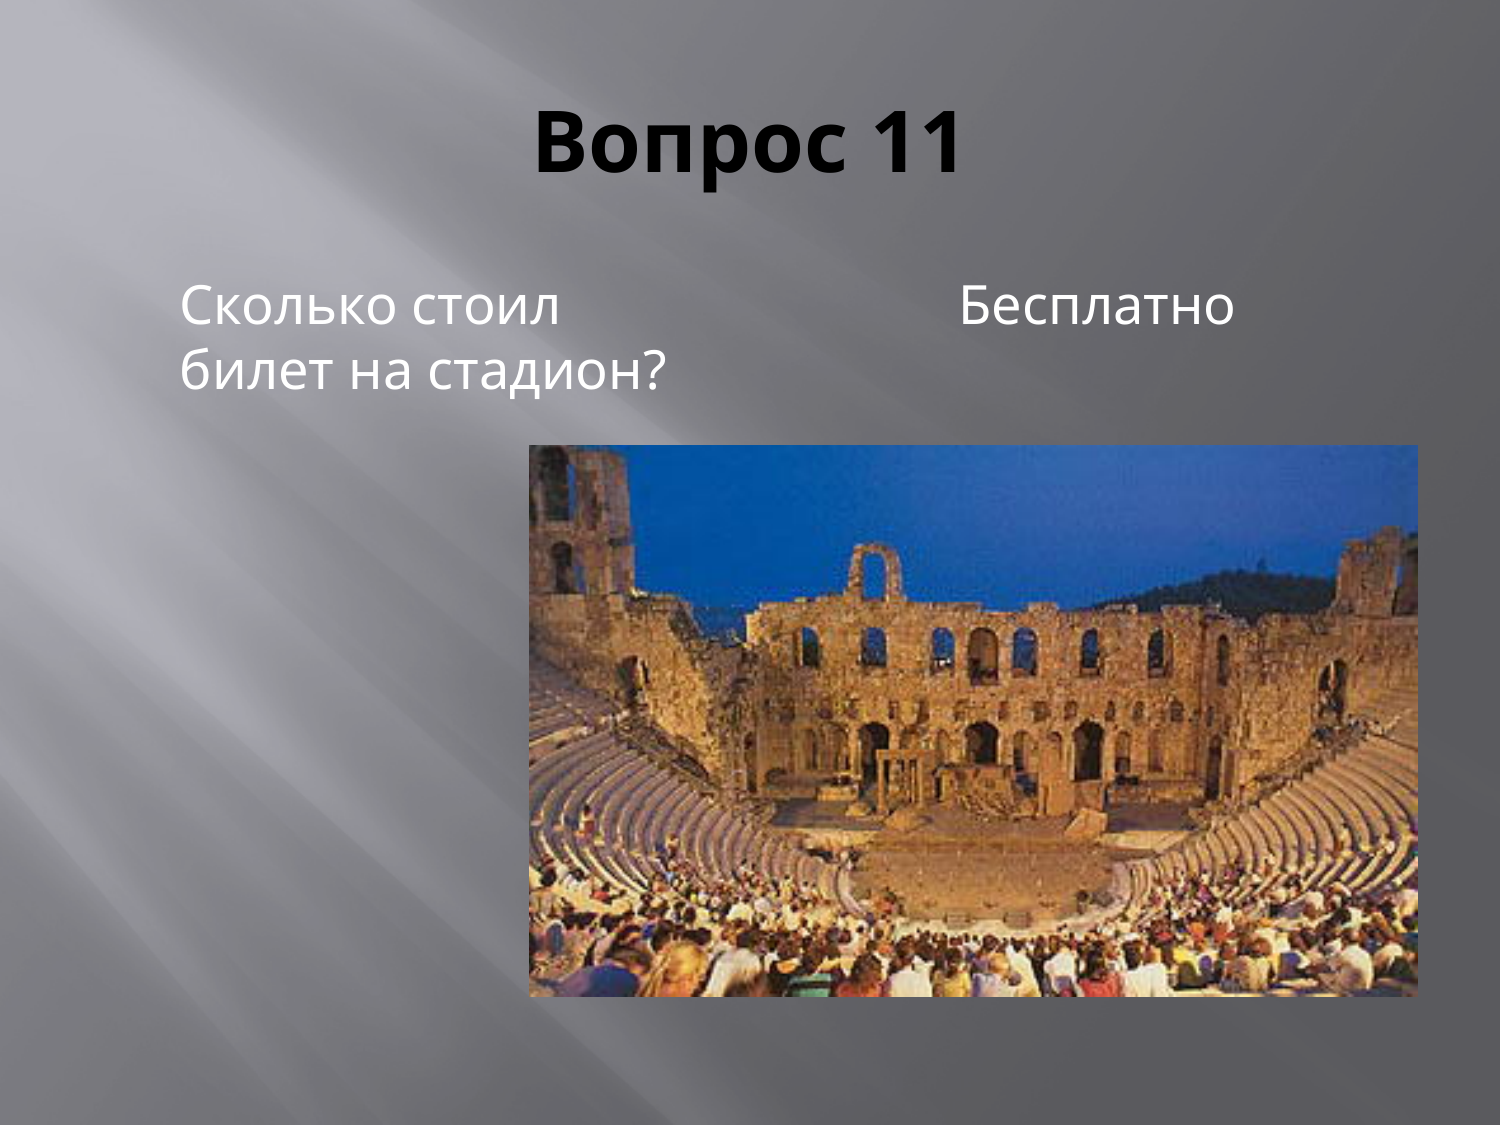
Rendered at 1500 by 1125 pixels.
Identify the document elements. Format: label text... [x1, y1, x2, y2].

title Вопрос 11 [75, 45, 1425, 233]
list Бесплатно [762, 262, 1426, 454]
picture [528, 445, 1418, 997]
list Сколько стоил билет на стадион? [74, 262, 738, 1006]
